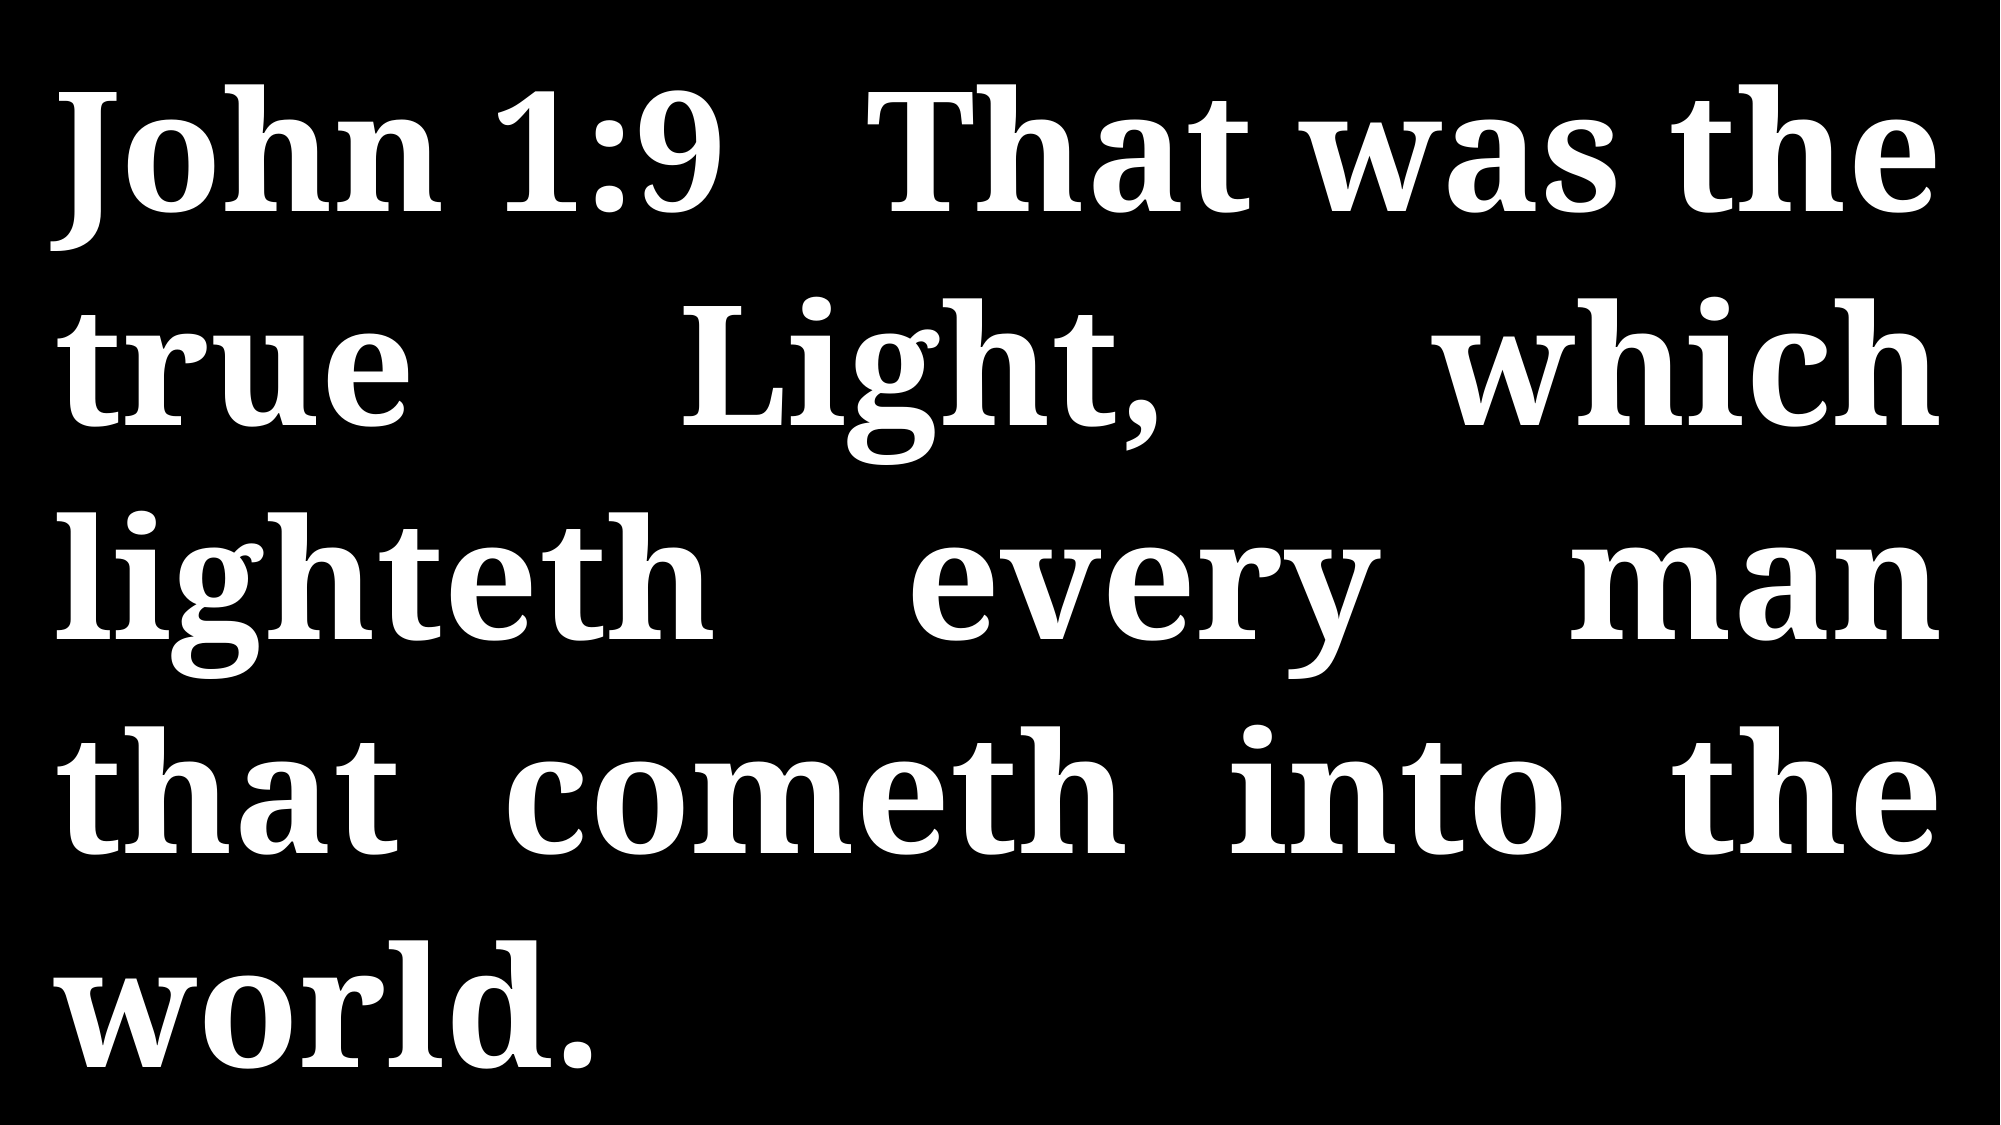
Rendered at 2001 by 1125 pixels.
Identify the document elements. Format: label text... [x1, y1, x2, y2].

text_box John 1:9 That was the true Light, which lighteth every man that cometh into the world. [39, 23, 1961, 1108]
